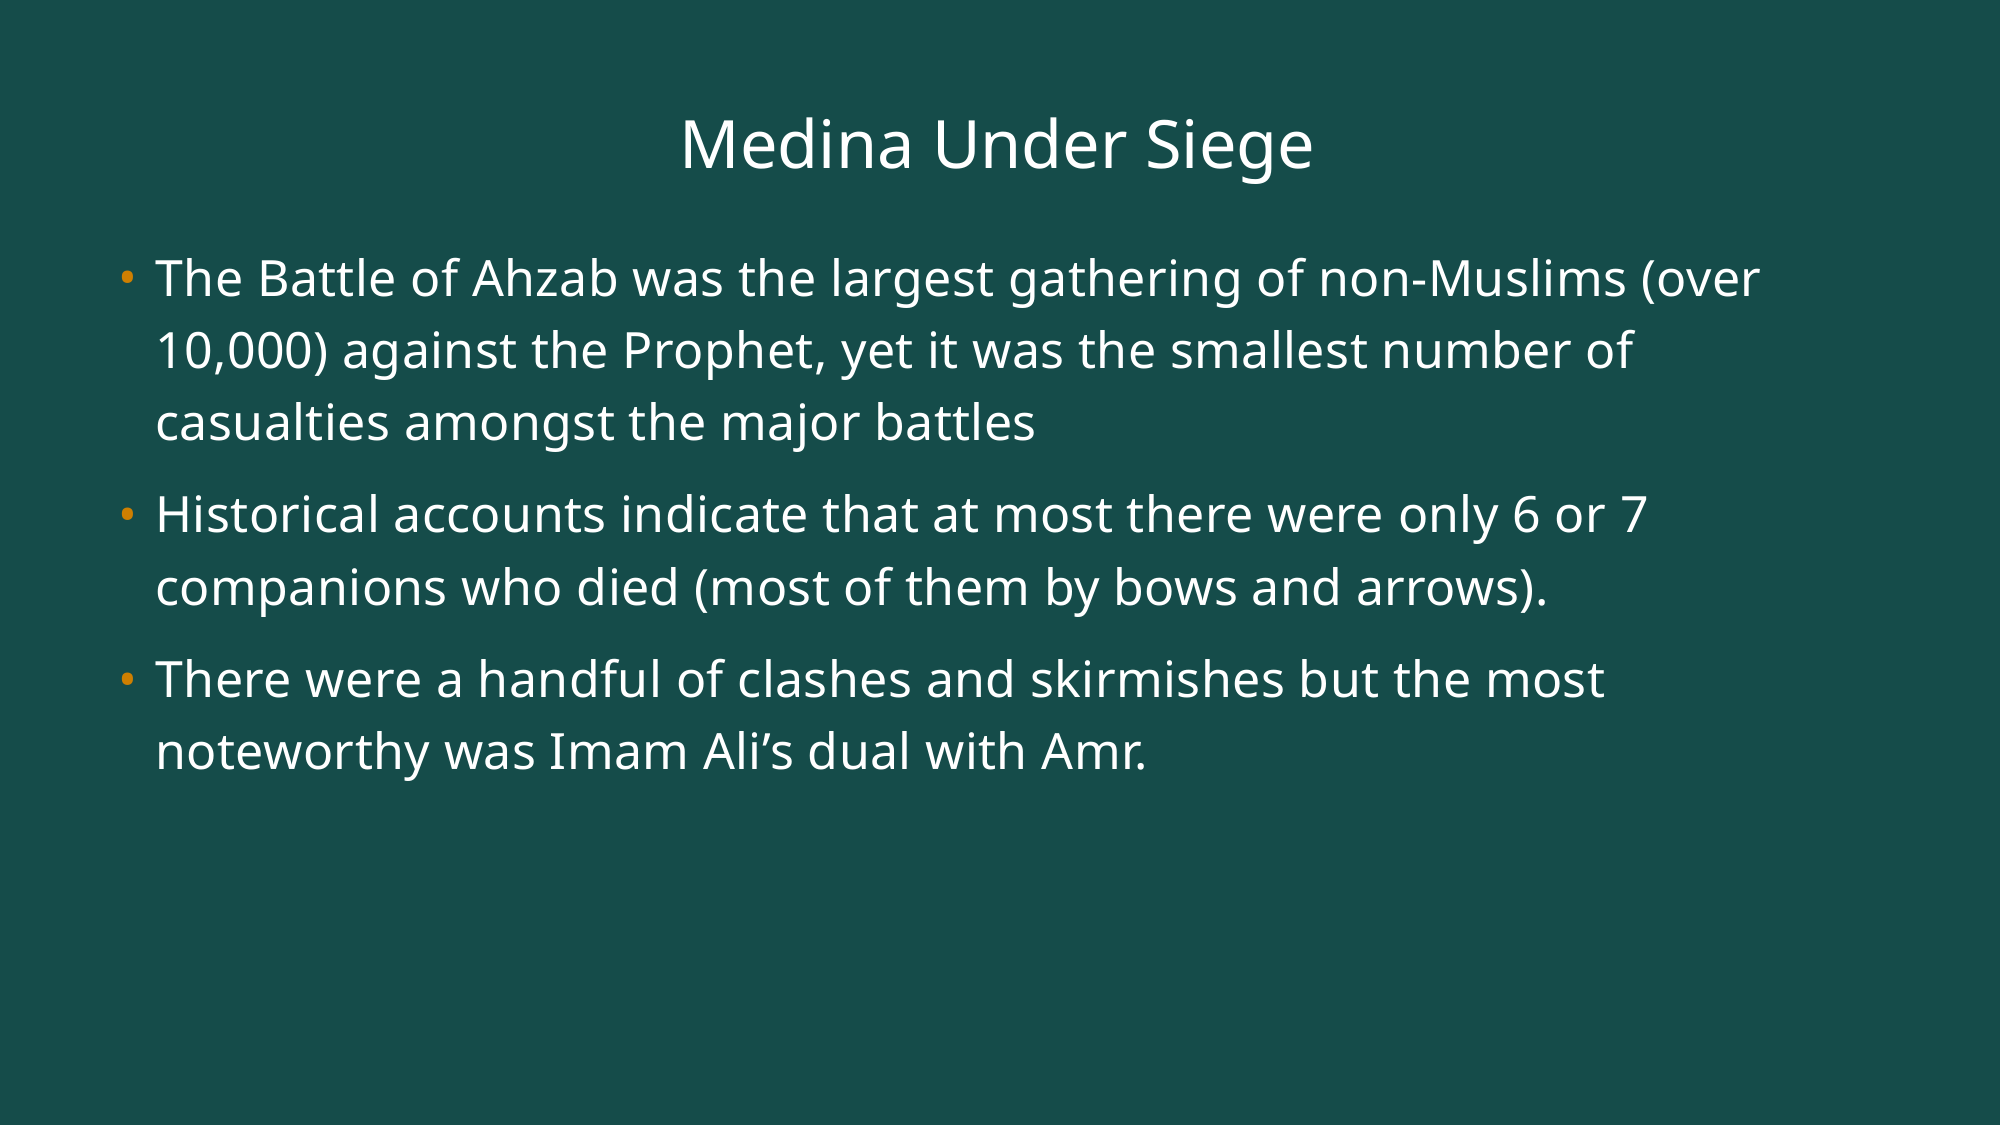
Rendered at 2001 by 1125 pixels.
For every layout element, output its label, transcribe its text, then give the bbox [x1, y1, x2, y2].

list The Battle of Ahzab was the largest gathering of non-Muslims (over 10,000) against the Prophet, yet it was the smallest number of casualties amongst the major battles Historical accounts indicate that at most there were only 6 or 7 companions who died (most of them by bows and arrows). There were a handful of clashes and skirmishes but the most noteworthy was Imam Ali’s dual with Amr. [118, 234, 1878, 947]
title Medina Under Siege [118, 101, 1878, 234]
